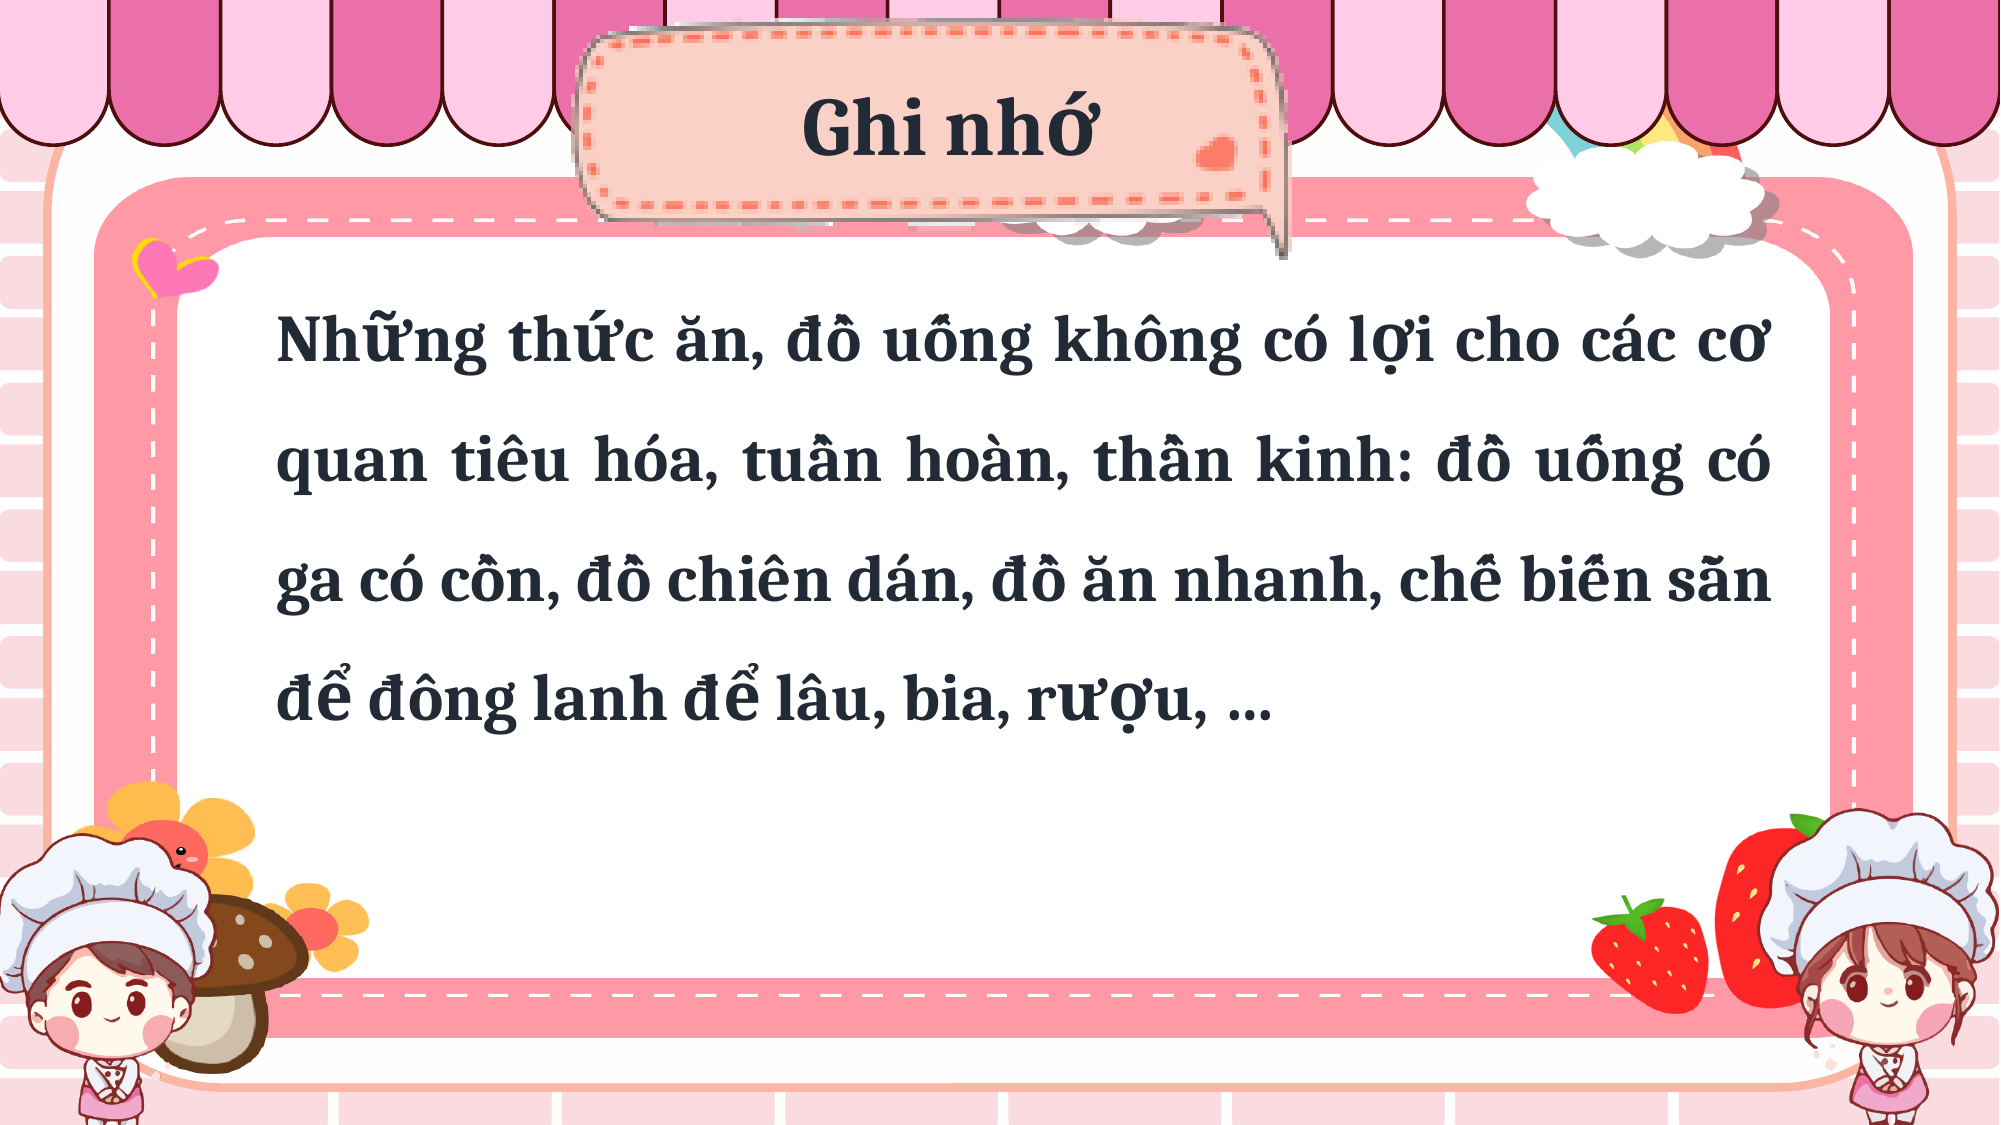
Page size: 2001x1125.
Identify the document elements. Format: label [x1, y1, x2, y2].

text_box [560, 14, 1296, 263]
picture [0, 0, 2000, 1125]
